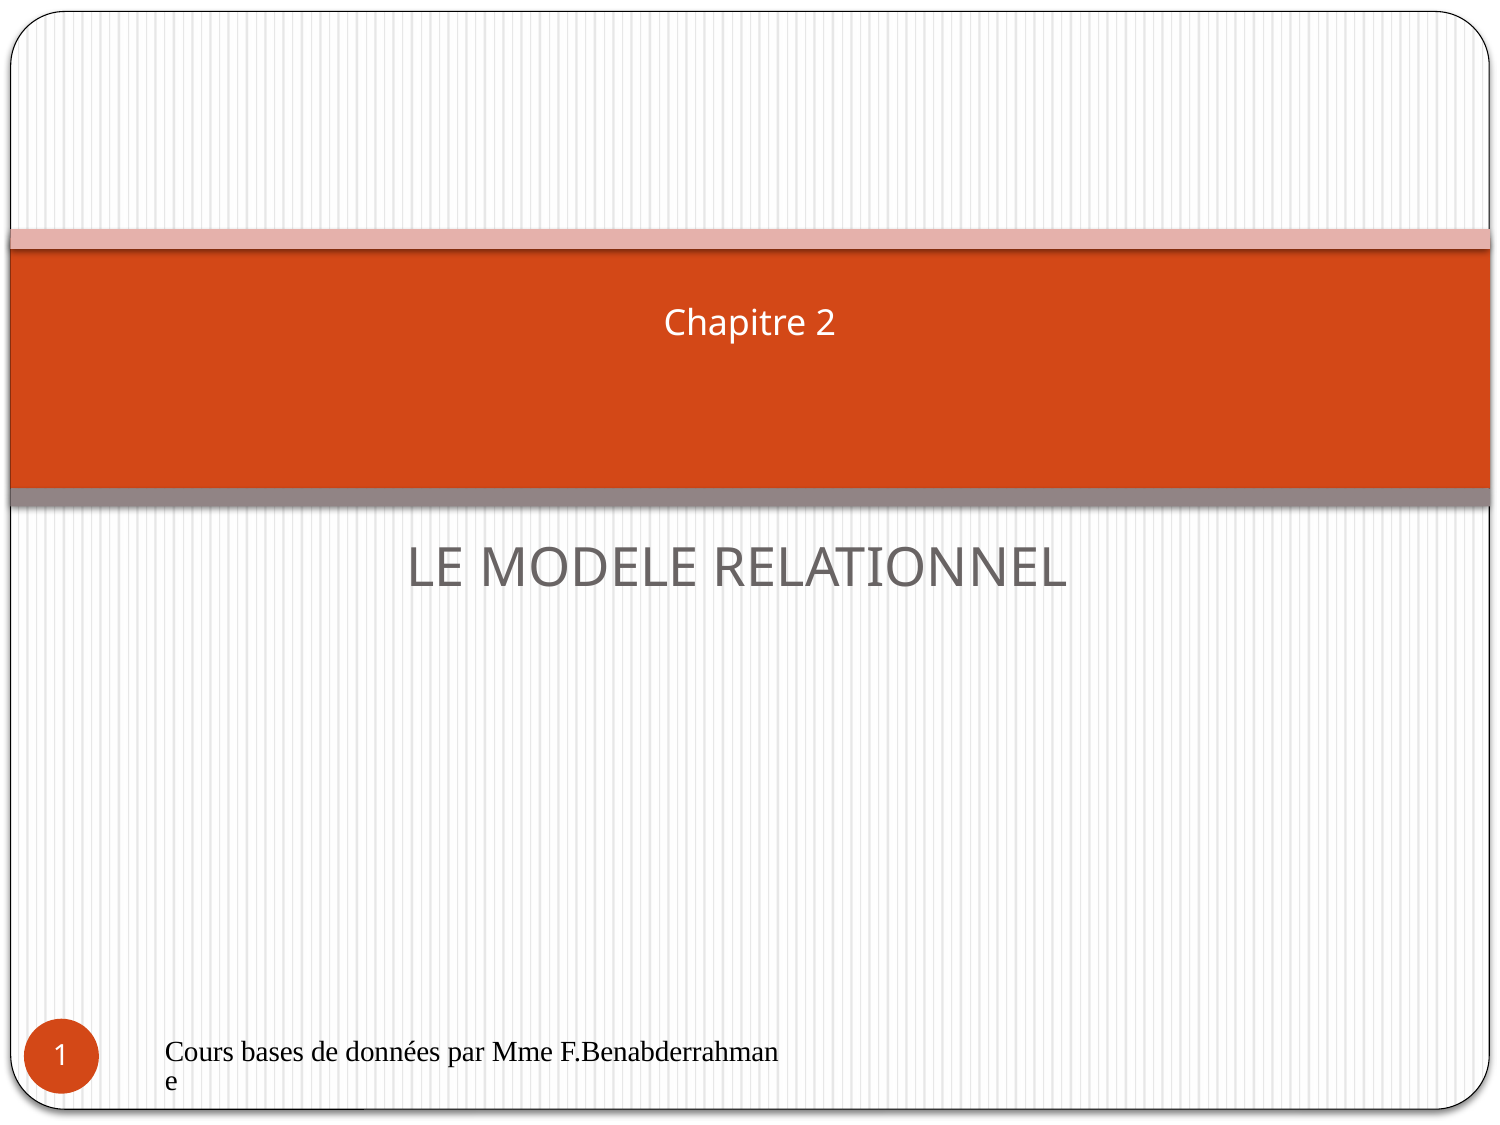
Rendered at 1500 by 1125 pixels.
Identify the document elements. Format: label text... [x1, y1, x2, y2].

title Chapitre 2 [75, 247, 1425, 489]
subtitle LE MODELE RELATIONNEL [212, 525, 1263, 788]
footer Cours bases de données par Mme F.Benabderrahmane [150, 1012, 800, 1088]
slide_number 1 [23, 1018, 99, 1094]
